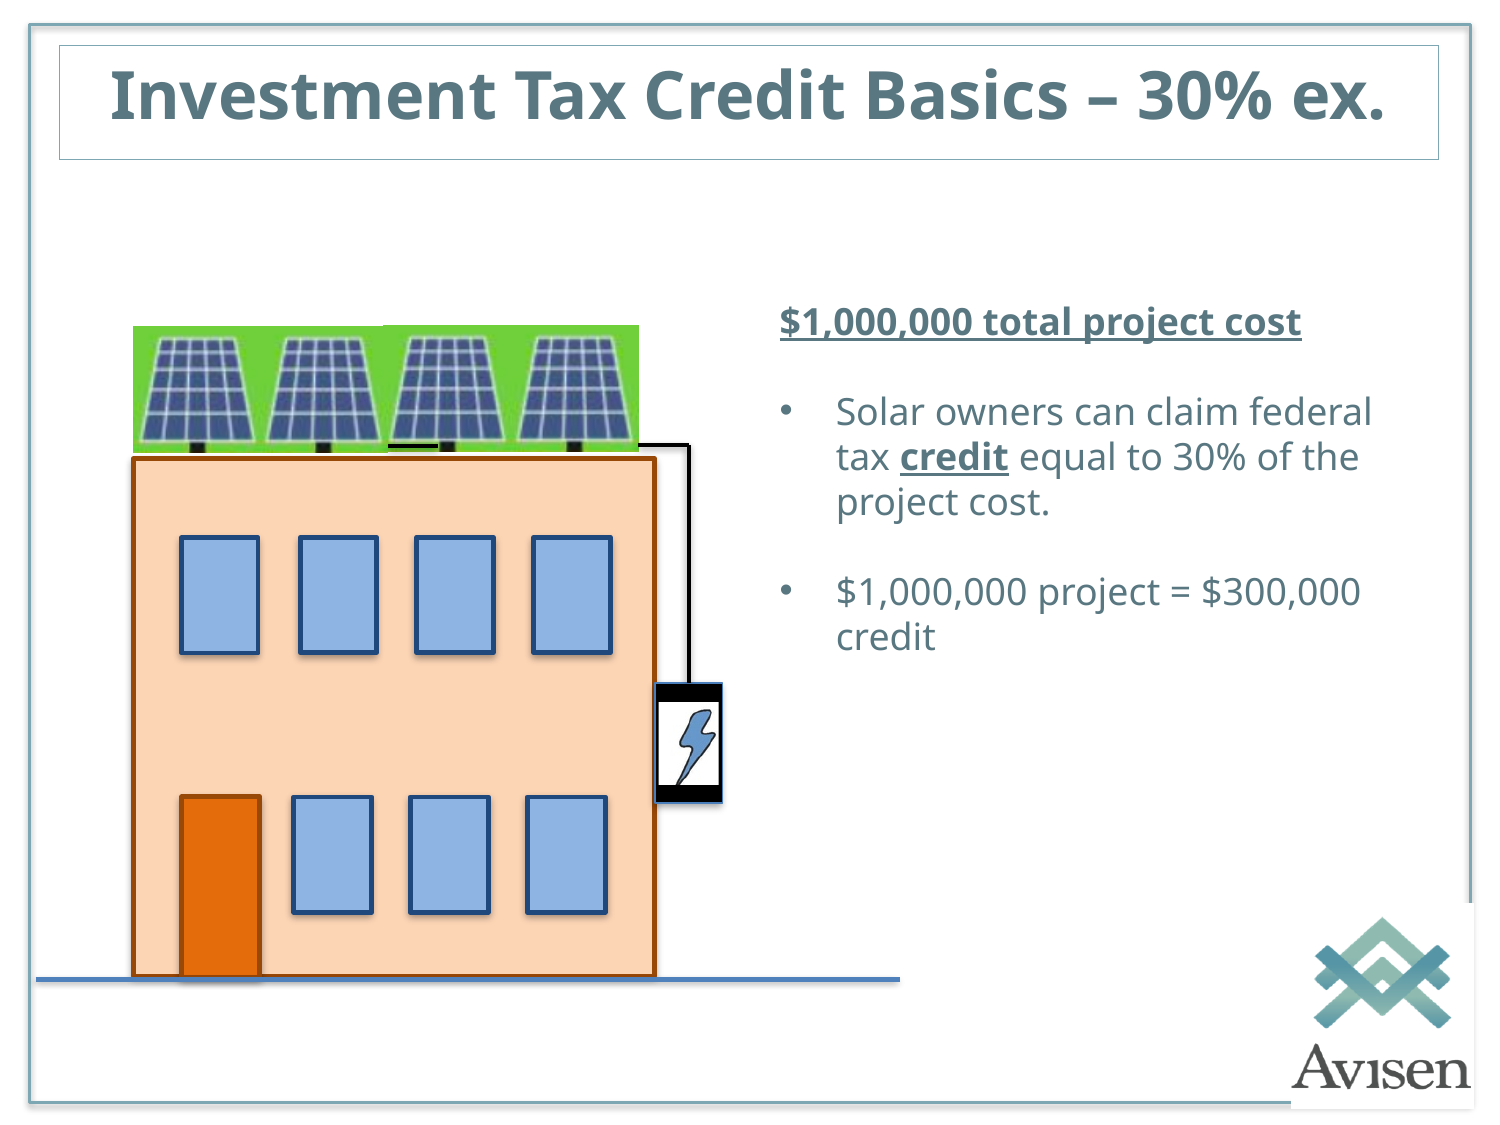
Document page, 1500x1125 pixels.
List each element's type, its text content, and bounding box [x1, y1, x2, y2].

picture [1290, 903, 1475, 1109]
text_box [132, 460, 656, 976]
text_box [654, 682, 723, 804]
text_box Investment Tax Credit Basics – 30% ex. [59, 45, 1439, 160]
text_box $1,000,000 total project cost Solar owners can claim federal tax credit equal to 30% of the project cost. $1,000,000 project = $300,000 credit [764, 290, 1423, 816]
text_box [181, 796, 261, 976]
text_box [293, 796, 373, 913]
text_box [533, 536, 611, 653]
text_box [526, 796, 606, 913]
text_box [416, 536, 494, 653]
text_box [299, 536, 377, 653]
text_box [437, 325, 689, 452]
text_box [181, 537, 259, 654]
text_box [29, 23, 1471, 1103]
text_box [409, 796, 489, 913]
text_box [132, 326, 439, 453]
